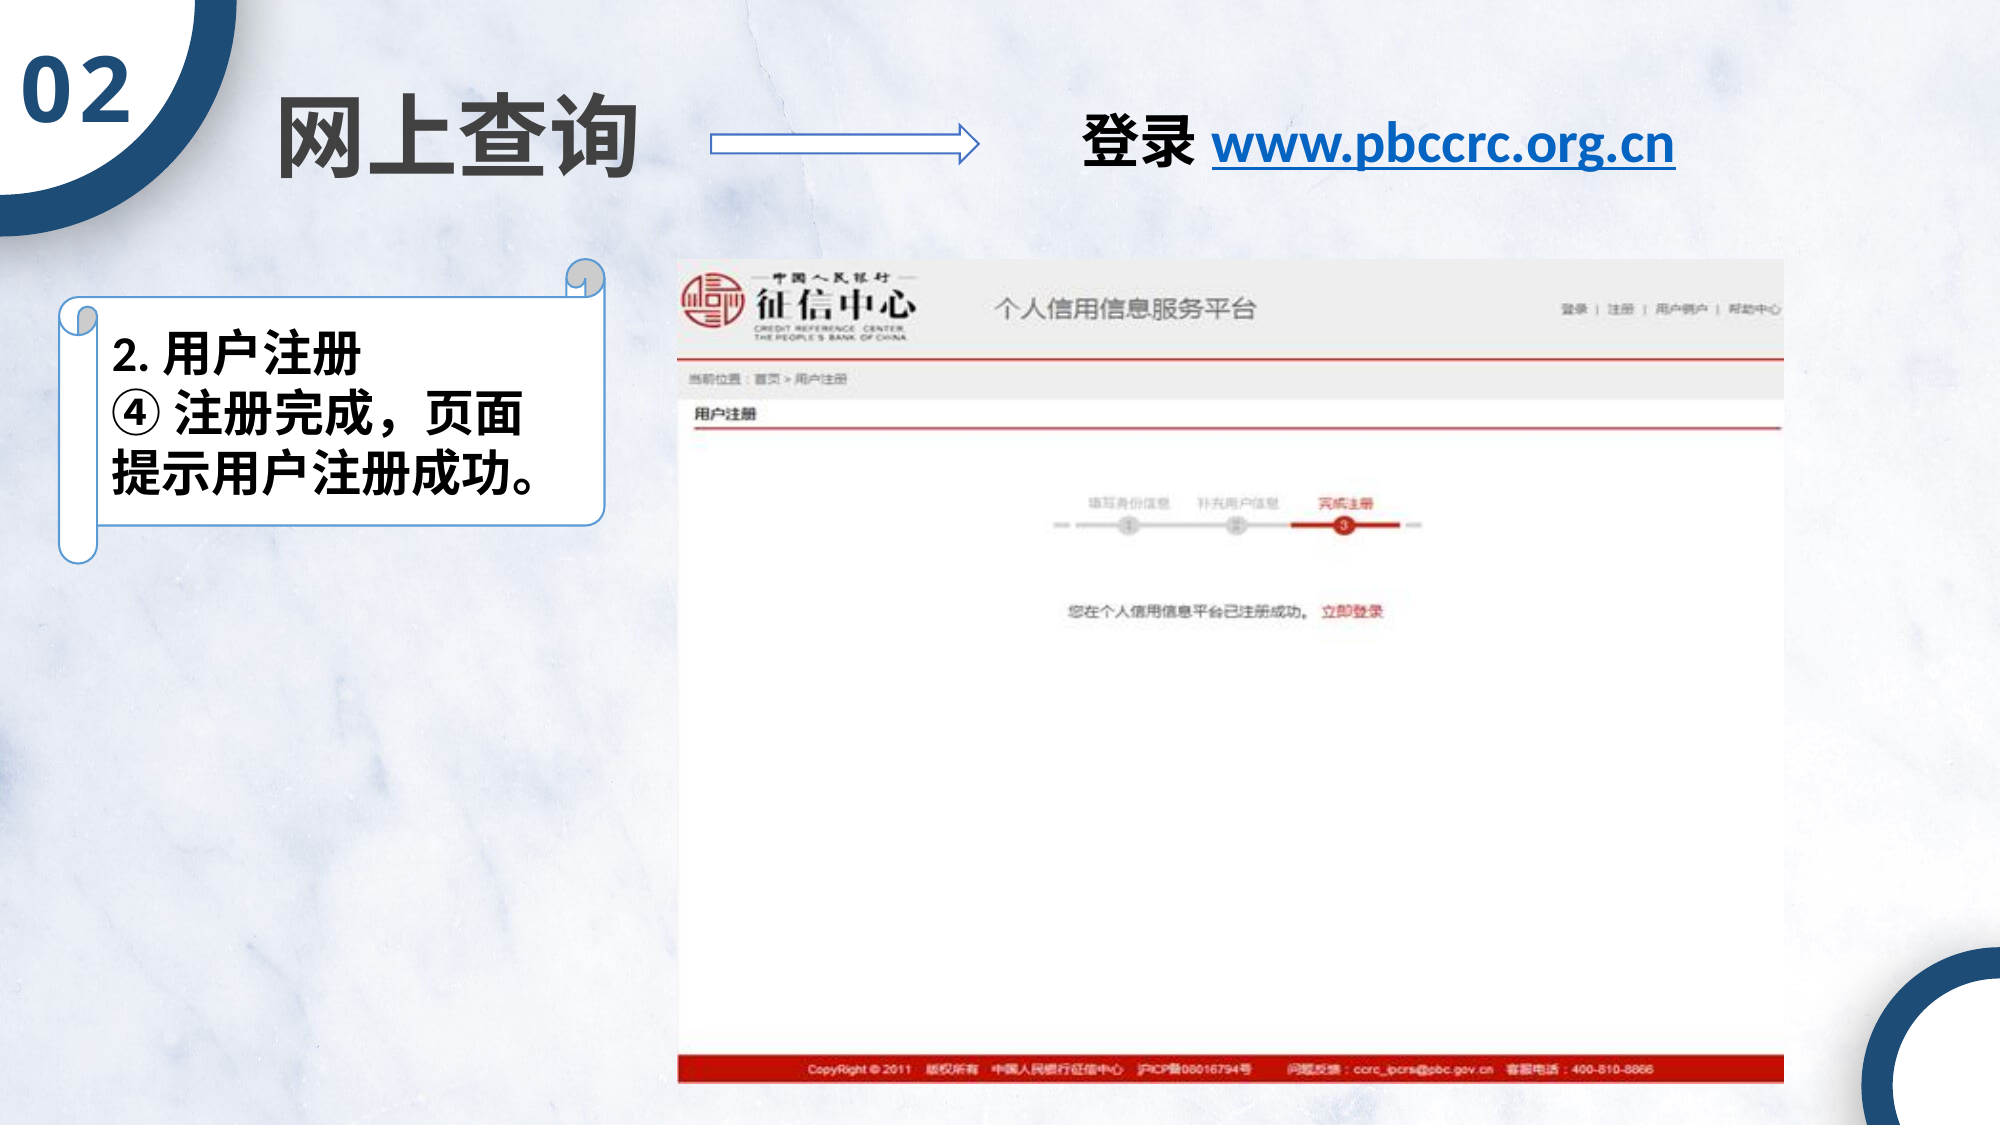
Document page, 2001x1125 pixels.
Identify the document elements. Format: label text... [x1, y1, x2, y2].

text_box 2.用户注册 ④注册完成，页面提示用户注册成功。 [57, 258, 606, 565]
picture [0, 0, 2000, 1125]
text_box [0, 0, 217, 217]
text_box 登录www.pbccrc.org.cn [1066, 97, 1692, 182]
text_box 网上查询 [259, 70, 657, 196]
text_box [710, 122, 981, 166]
text_box [1876, 961, 2000, 1125]
text_box 02 [0, 22, 153, 148]
